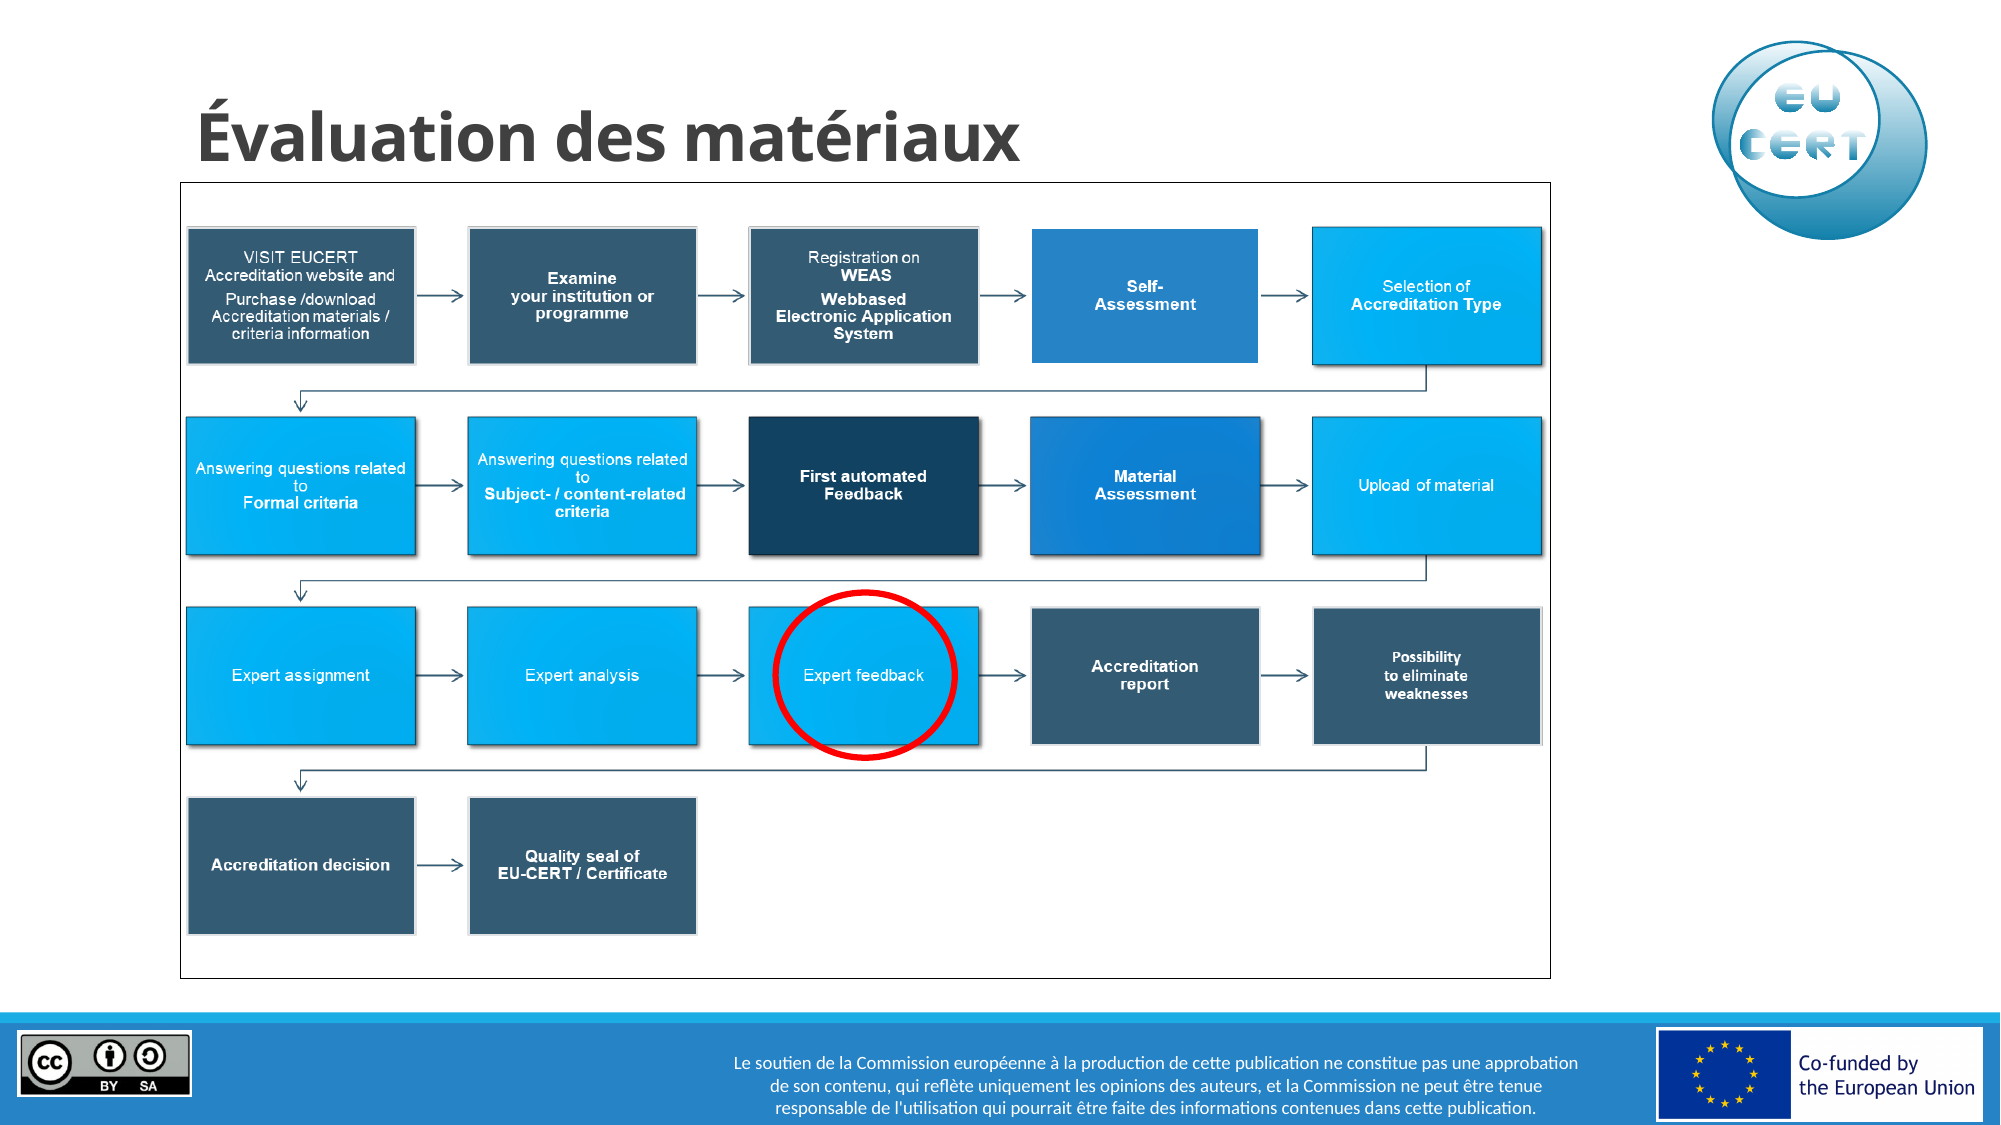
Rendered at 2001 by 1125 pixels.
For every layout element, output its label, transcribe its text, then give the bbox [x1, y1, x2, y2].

title Évaluation des matériaux [180, 47, 1830, 183]
picture [17, 1030, 192, 1097]
picture [179, 181, 1551, 980]
picture [1656, 1027, 1983, 1122]
